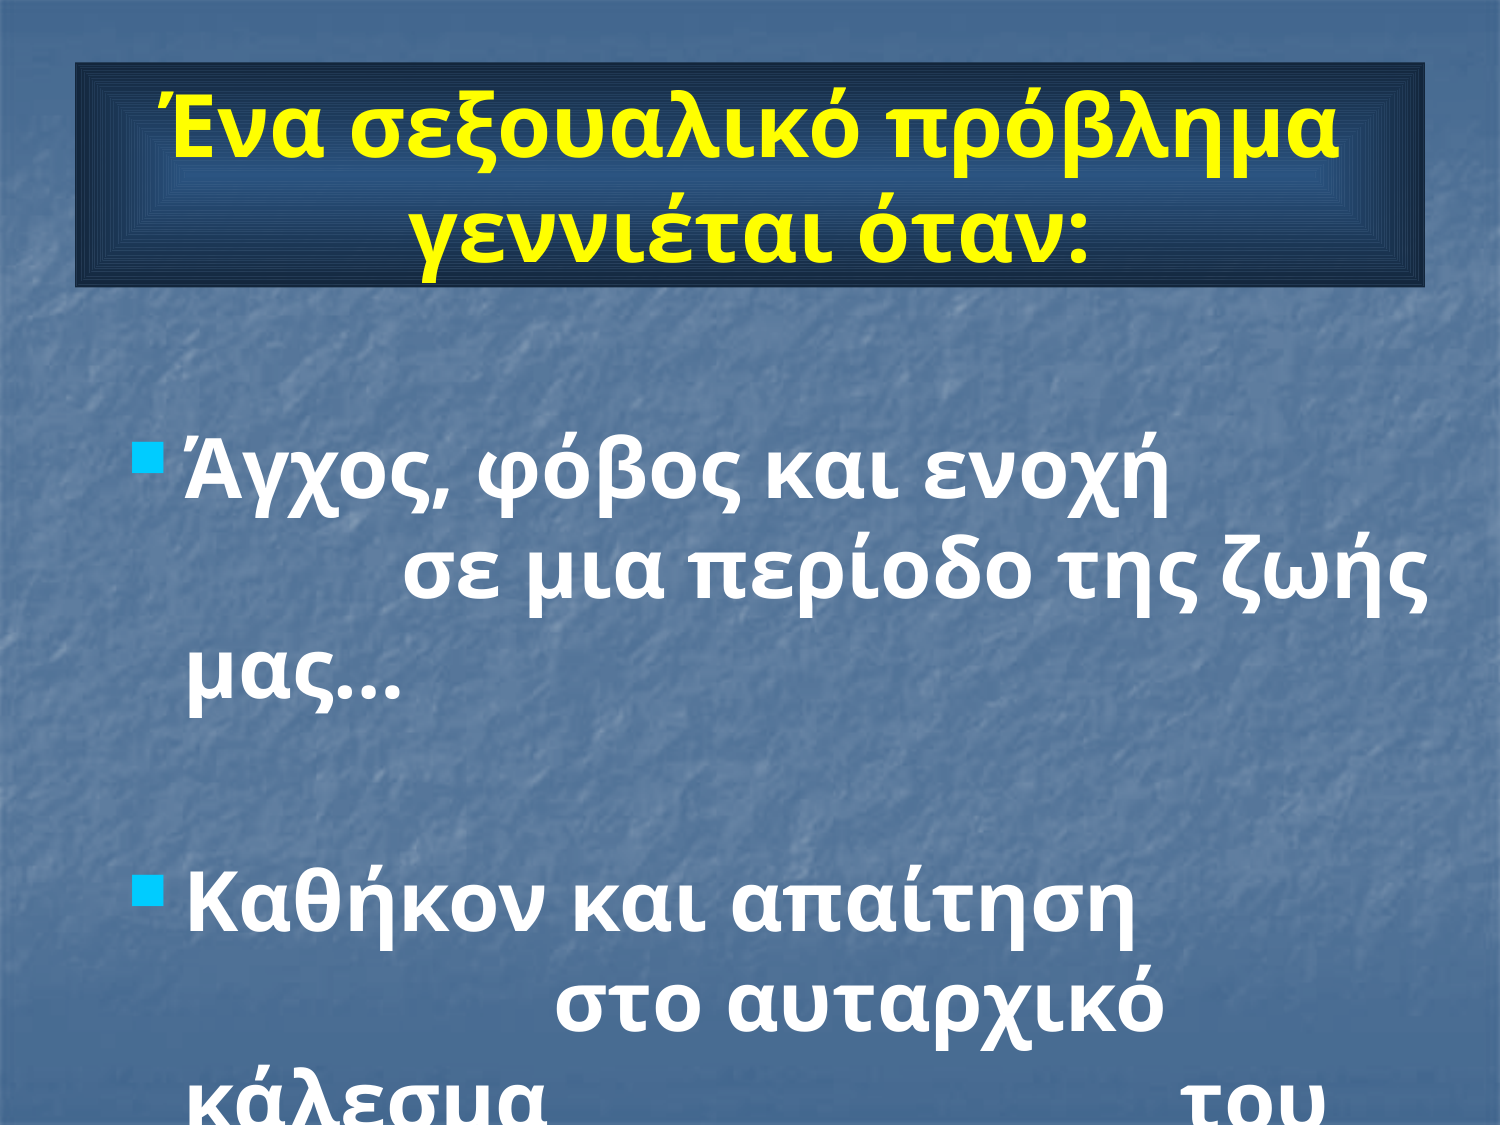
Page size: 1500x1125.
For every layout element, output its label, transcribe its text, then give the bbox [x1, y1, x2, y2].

list Άγχος, φόβος και ενοχή σε μια περίοδο της ζωής μας… Καθήκον και απαίτηση στο αυταρχικό κάλεσμα του συντρόφου μας [112, 407, 1500, 1083]
title Ένα σεξουαλικό πρόβλημα γεννιέται όταν: [74, 62, 1426, 288]
